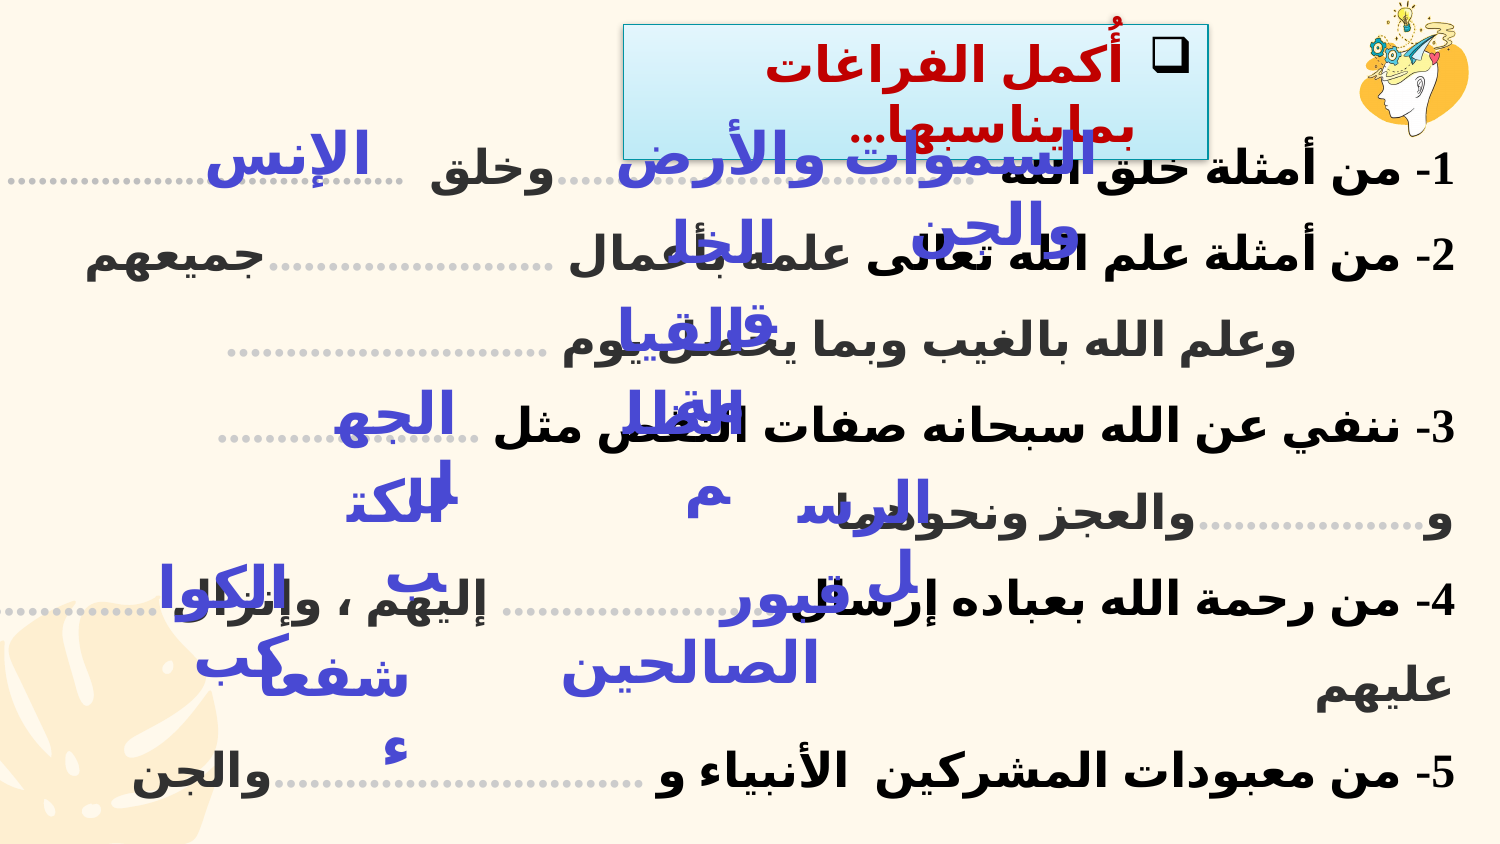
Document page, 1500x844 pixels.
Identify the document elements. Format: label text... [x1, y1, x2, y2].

text_box الكواكب [116, 542, 304, 698]
text_box الظلم [573, 368, 762, 524]
text_box القيامة [573, 286, 762, 368]
text_box شفعاء [239, 630, 427, 786]
text_box الجهل [285, 368, 473, 524]
picture [1357, 0, 1471, 139]
text_box الخلق [604, 197, 793, 353]
text_box قبور الصالحين [481, 548, 869, 704]
text_box 1- من أمثلة خلق الله ...................................وخلق ...................................... 2- من أمثلة علم الله تعالى علمه بأعمال ........................جميعهم وعلم الله بالغيب وبما يحصل يوم ........................... 3- ننفي عن الله سبحانه صفات النقص مثل ...................... و...................والعجز ونحوهما 4- من رحمة الله بعباده إرسال........................ إليهم ، وإنزال ............... عليهم 5- من معبودات المشركين الأنبياء و ...............................والجن و............................. 6- المشركون يتقربون إلى معبوداتهم بأنواع العبادات ويتخذونهم ..................عند الله [0, 100, 1471, 844]
text_box أُكمل الفراغات بمايناسبها... [623, 24, 1209, 160]
text_box الكتب [274, 456, 462, 612]
text_box الرسل [761, 457, 949, 613]
text_box السموات والأرض الإنس والجن [133, 109, 1114, 265]
